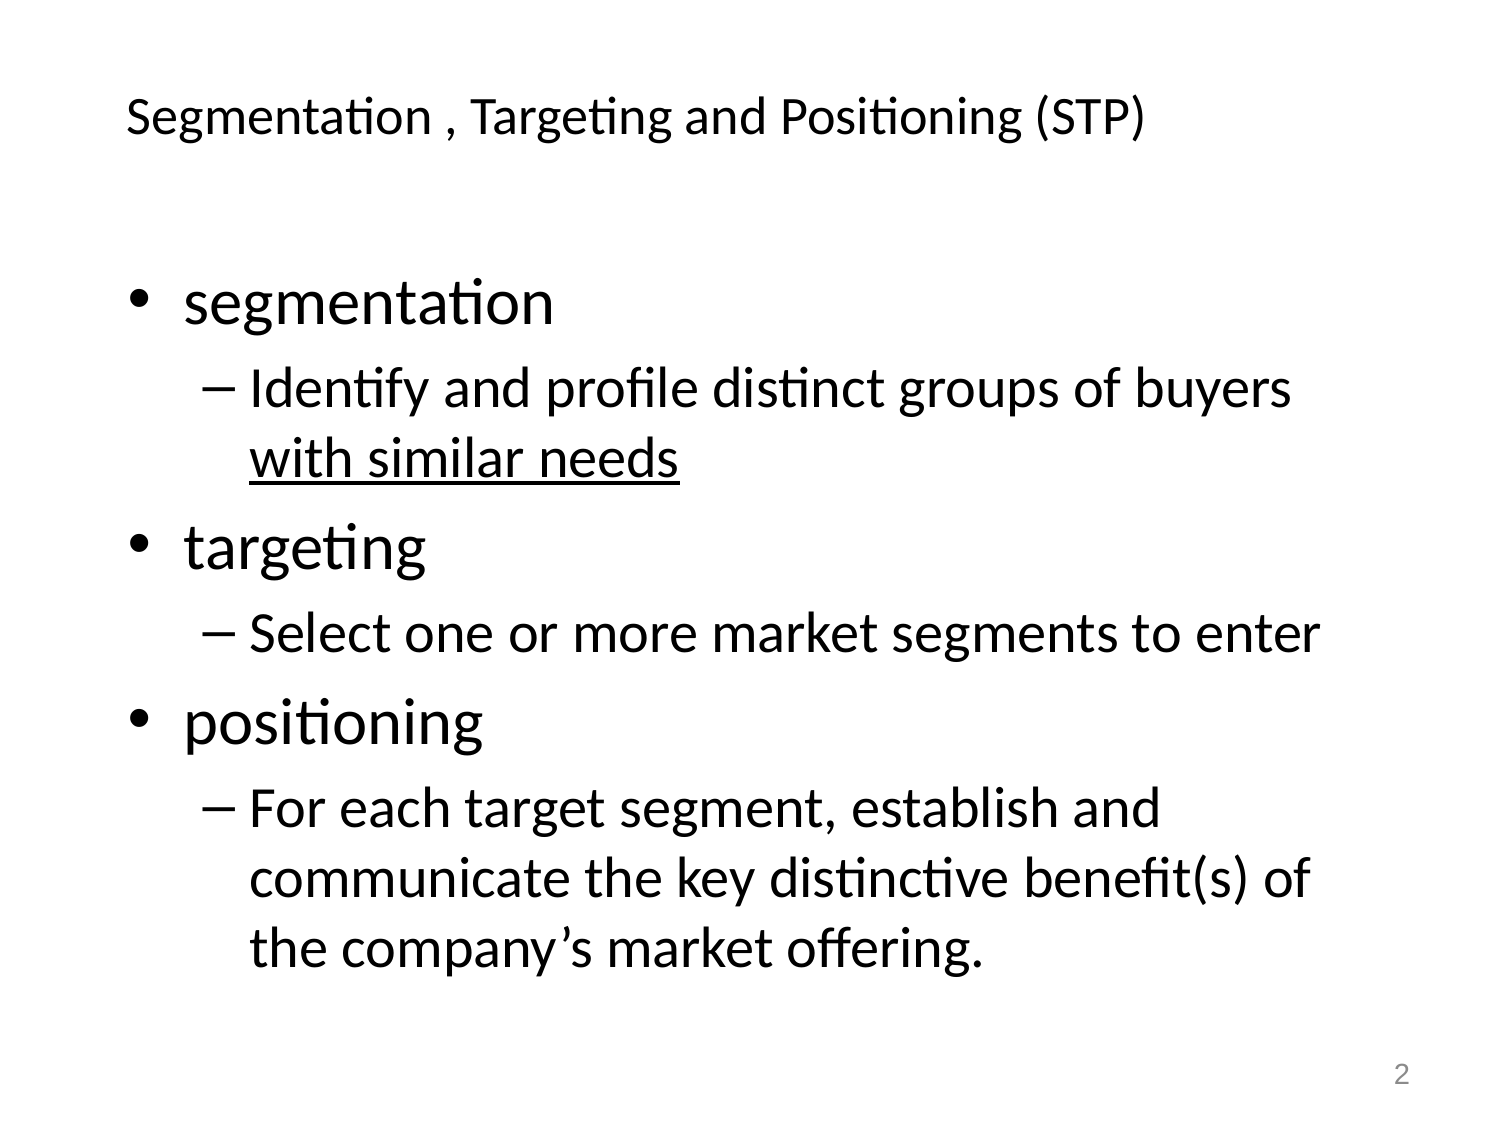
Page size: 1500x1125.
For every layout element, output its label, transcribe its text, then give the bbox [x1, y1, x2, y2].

slide_number 2 [1074, 1042, 1425, 1103]
list segmentation Identify and profile distinct groups of buyers with similar needs targeting Select one or more market segments to enter positioning For each target segment, establish and communicate the key distinctive benefit(s) of the company’s market offering. [112, 249, 1400, 1063]
title Segmentation , Targeting and Positioning (STP) [0, 37, 1275, 188]
